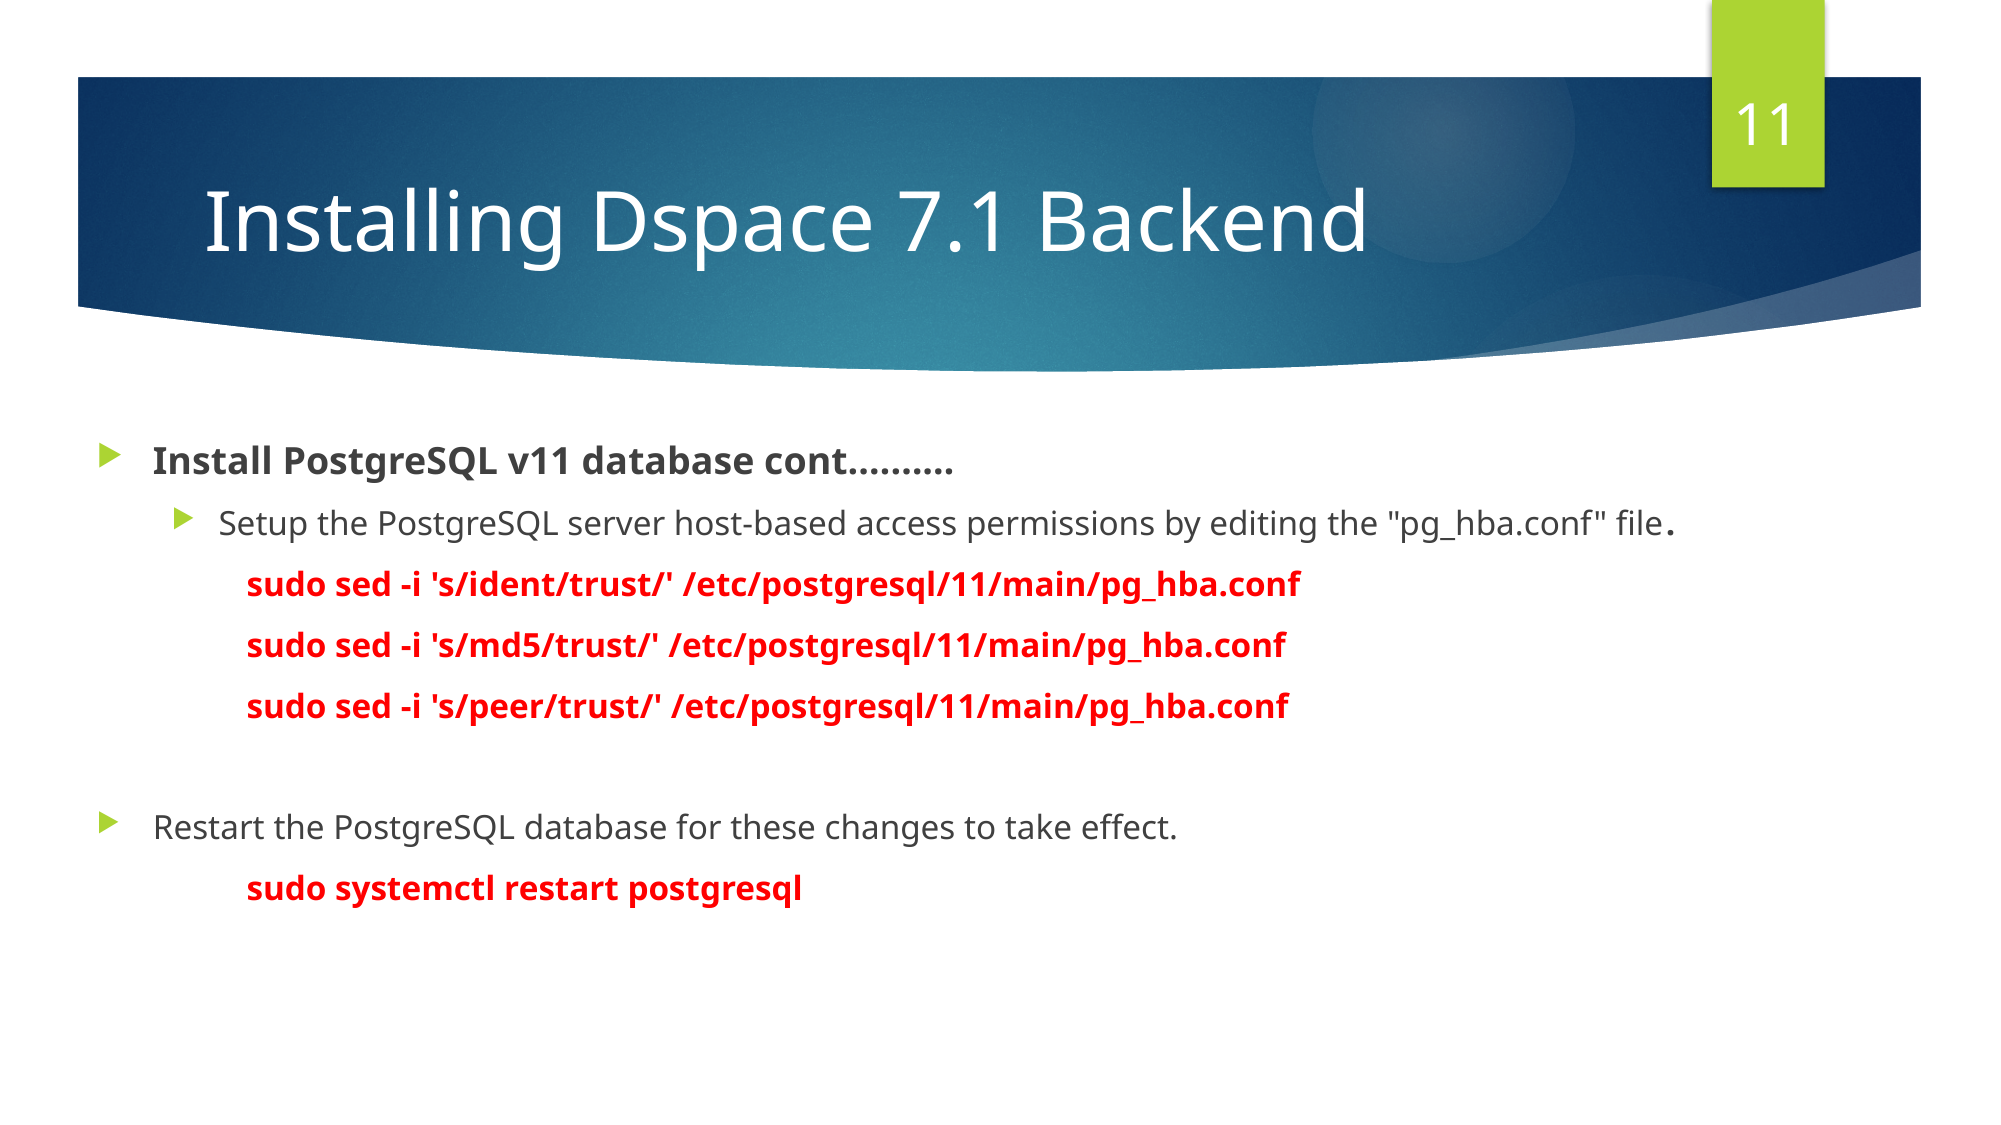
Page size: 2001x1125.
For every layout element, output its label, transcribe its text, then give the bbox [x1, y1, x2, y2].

list Install PostgreSQL v11 database cont.……… Setup the PostgreSQL server host-based access permissions by editing the "pg_hba.conf" file. sudo sed -i 's/ident/trust/' /etc/postgresql/11/main/pg_hba.conf sudo sed -i 's/md5/trust/' /etc/postgresql/11/main/pg_hba.conf sudo sed -i 's/peer/trust/' /etc/postgresql/11/main/pg_hba.conf Restart the PostgreSQL database for these changes to take effect. sudo systemctl restart postgresql [81, 429, 1919, 966]
slide_number 11 [1698, 48, 1836, 175]
title Installing Dspace 7.1 Backend [189, 159, 1627, 276]
